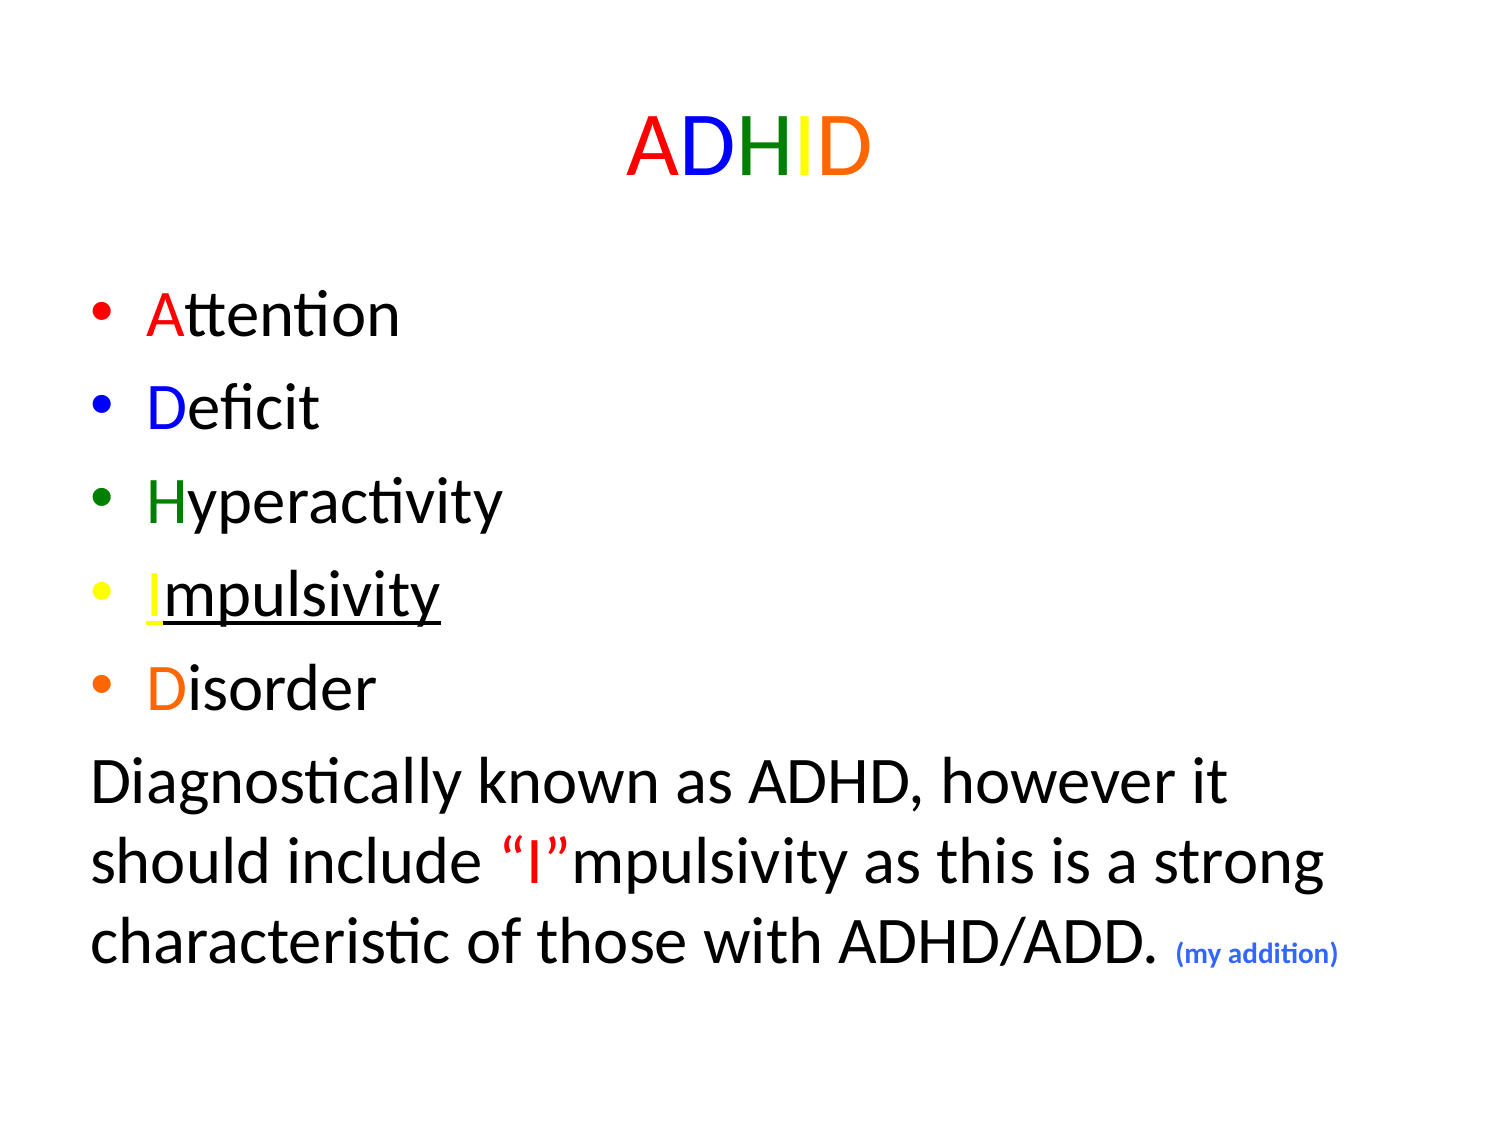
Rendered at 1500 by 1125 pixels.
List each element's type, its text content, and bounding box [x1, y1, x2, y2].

list Attention Deficit Hyperactivity Impulsivity Disorder Diagnostically known as ADHD, however it should include “I”mpulsivity as this is a strong characteristic of those with ADHD/ADD. (my addition) [75, 262, 1425, 1005]
title ADHID [75, 45, 1425, 233]
